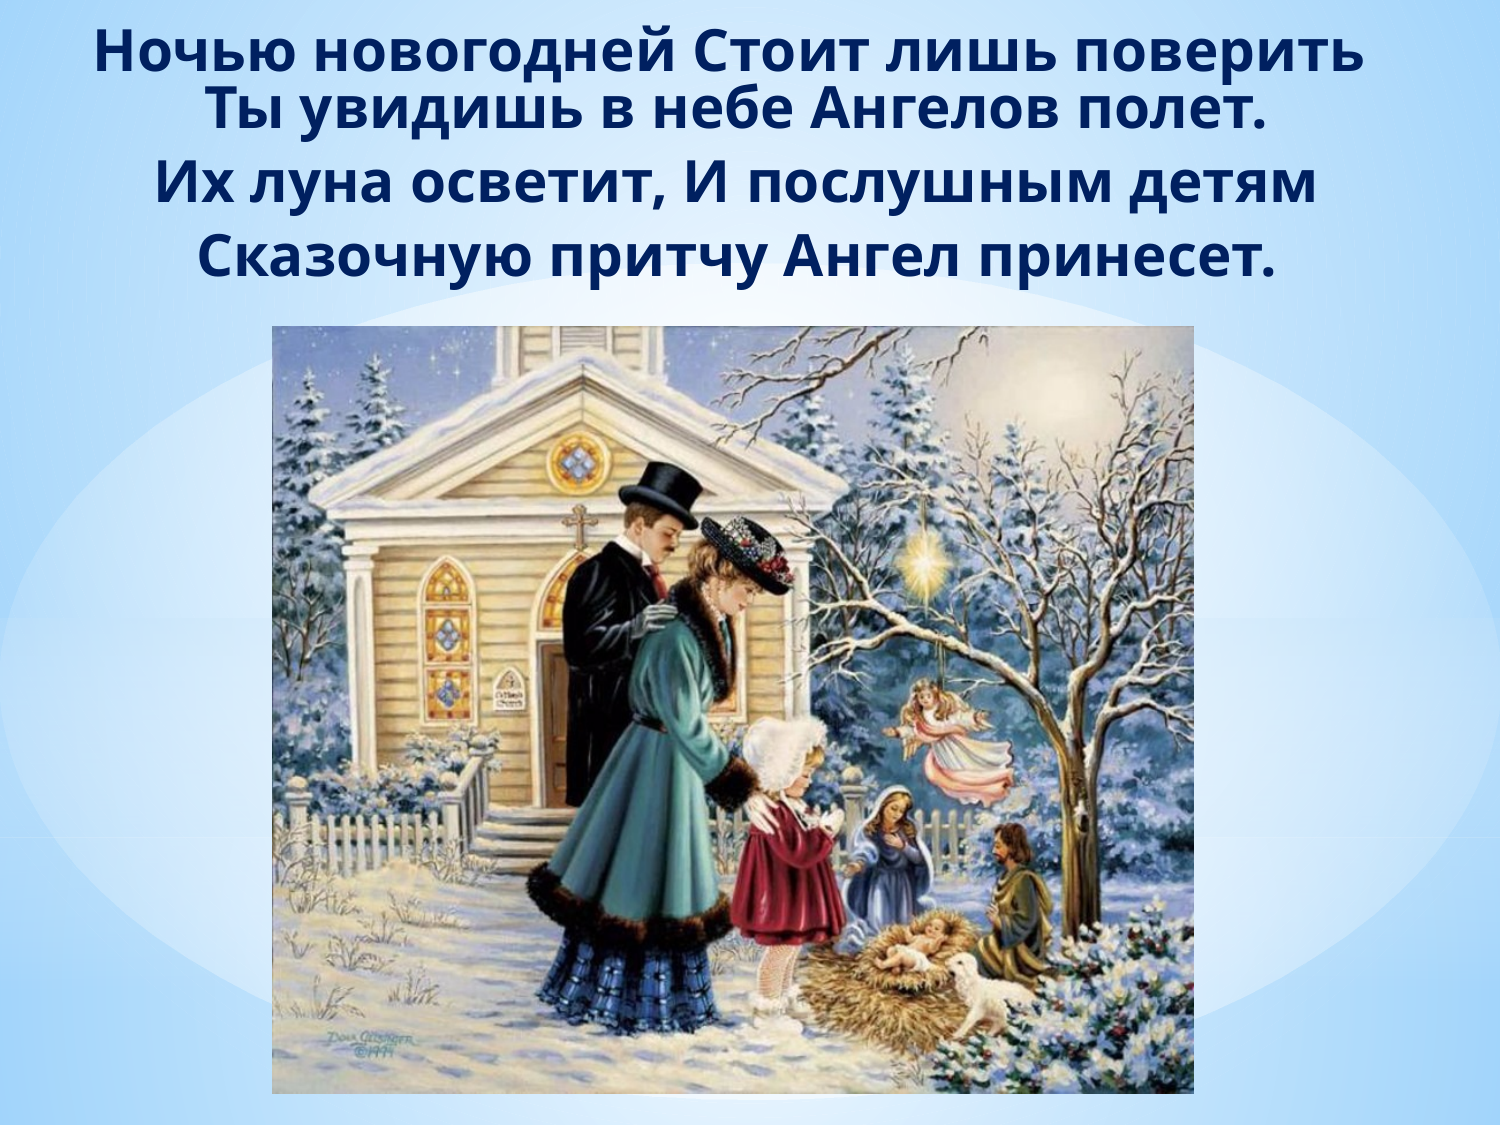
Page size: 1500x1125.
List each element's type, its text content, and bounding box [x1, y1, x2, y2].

picture [271, 325, 1194, 1094]
text_box Ночью новогодней Стоит лишь поверить Ты увидишь в небе Ангелов полет. Их луна осветит, И послушным детям Сказочную притчу Ангел принесет. [42, 0, 1424, 427]
